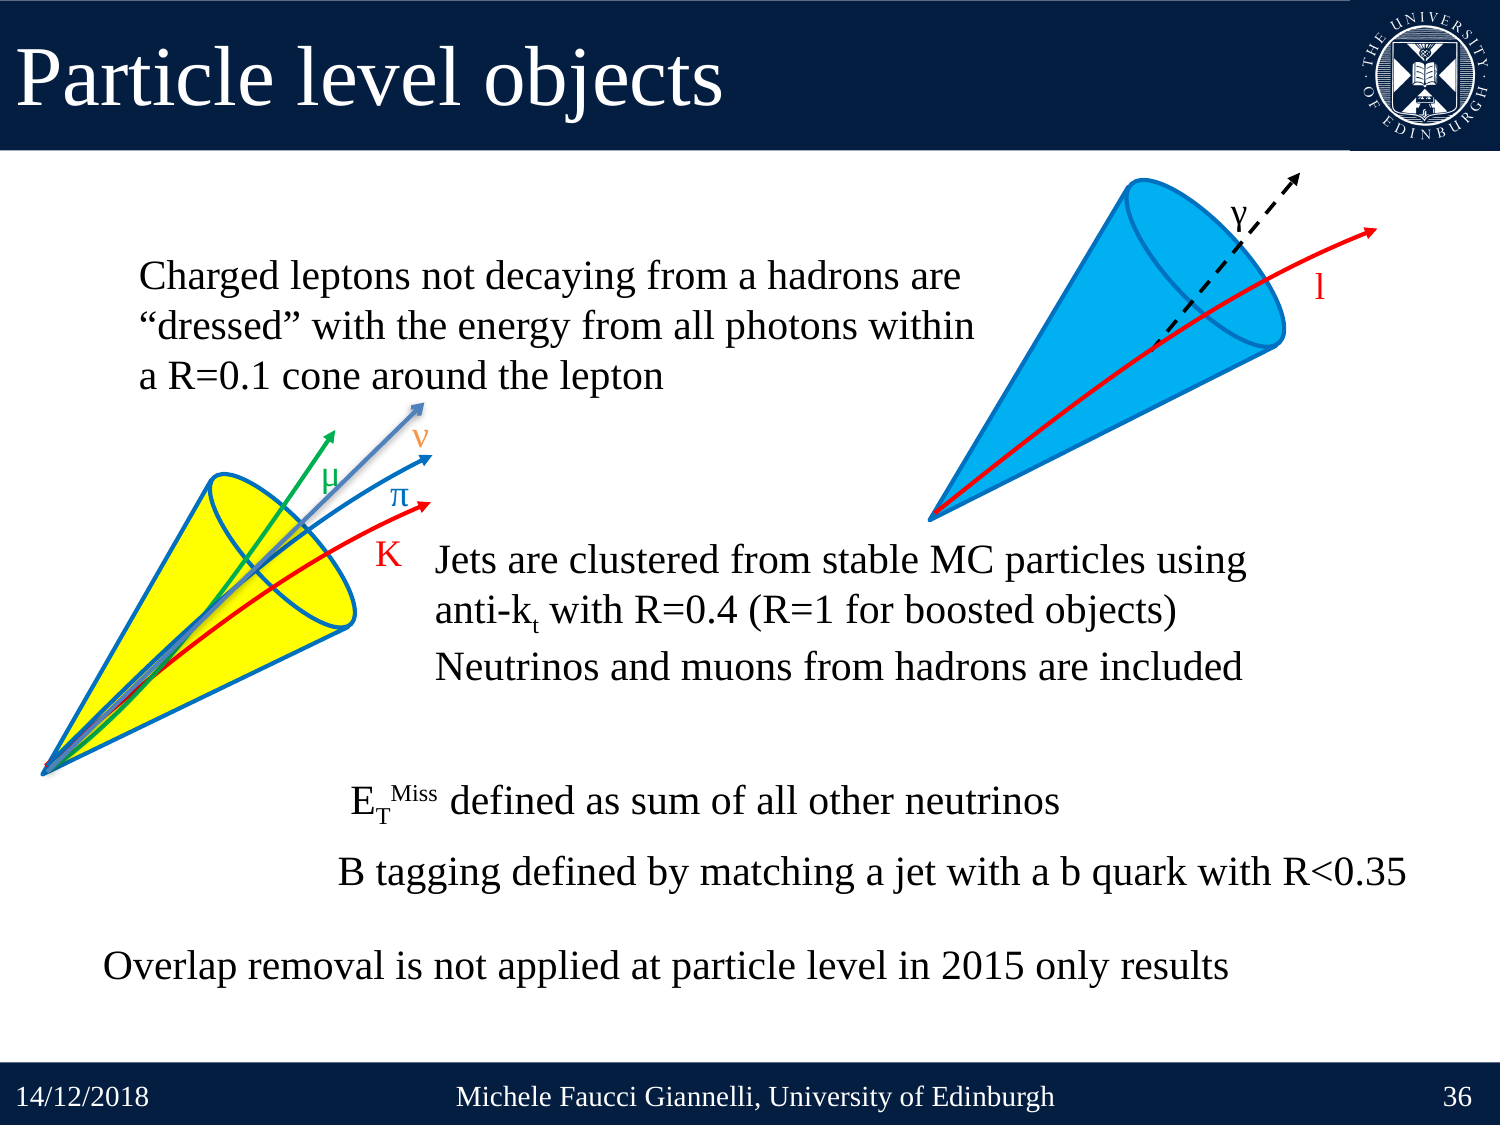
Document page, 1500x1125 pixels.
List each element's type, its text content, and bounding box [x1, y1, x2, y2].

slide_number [0, 1065, 350, 1125]
picture [1350, 0, 1500, 151]
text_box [0, 402, 445, 773]
slide_number 36 [1137, 1065, 1488, 1125]
text_box B tagging defined by matching a jet with a b quark with R<0.35 [322, 836, 1436, 901]
footer Michele Faucci Giannelli, University of Edinburgh [431, 1065, 1081, 1125]
text_box Jets are clustered from stable MC particles using anti-kt with R=0.4 (R=1 for boosted objects) Neutrinos and muons from hadrons are included [449, 524, 1306, 742]
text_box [873, 172, 1378, 514]
text_box Overlap removal is not applied at particle level in 2015 only results [88, 930, 1341, 996]
text_box ETMiss defined as sum of all other neutrinos [335, 765, 1077, 836]
text_box Charged leptons not decaying from a hadrons are “dressed” with the energy from all photons within a R=0.1 cone around the lepton [123, 240, 868, 406]
title Particle level objects [0, 12, 1350, 130]
